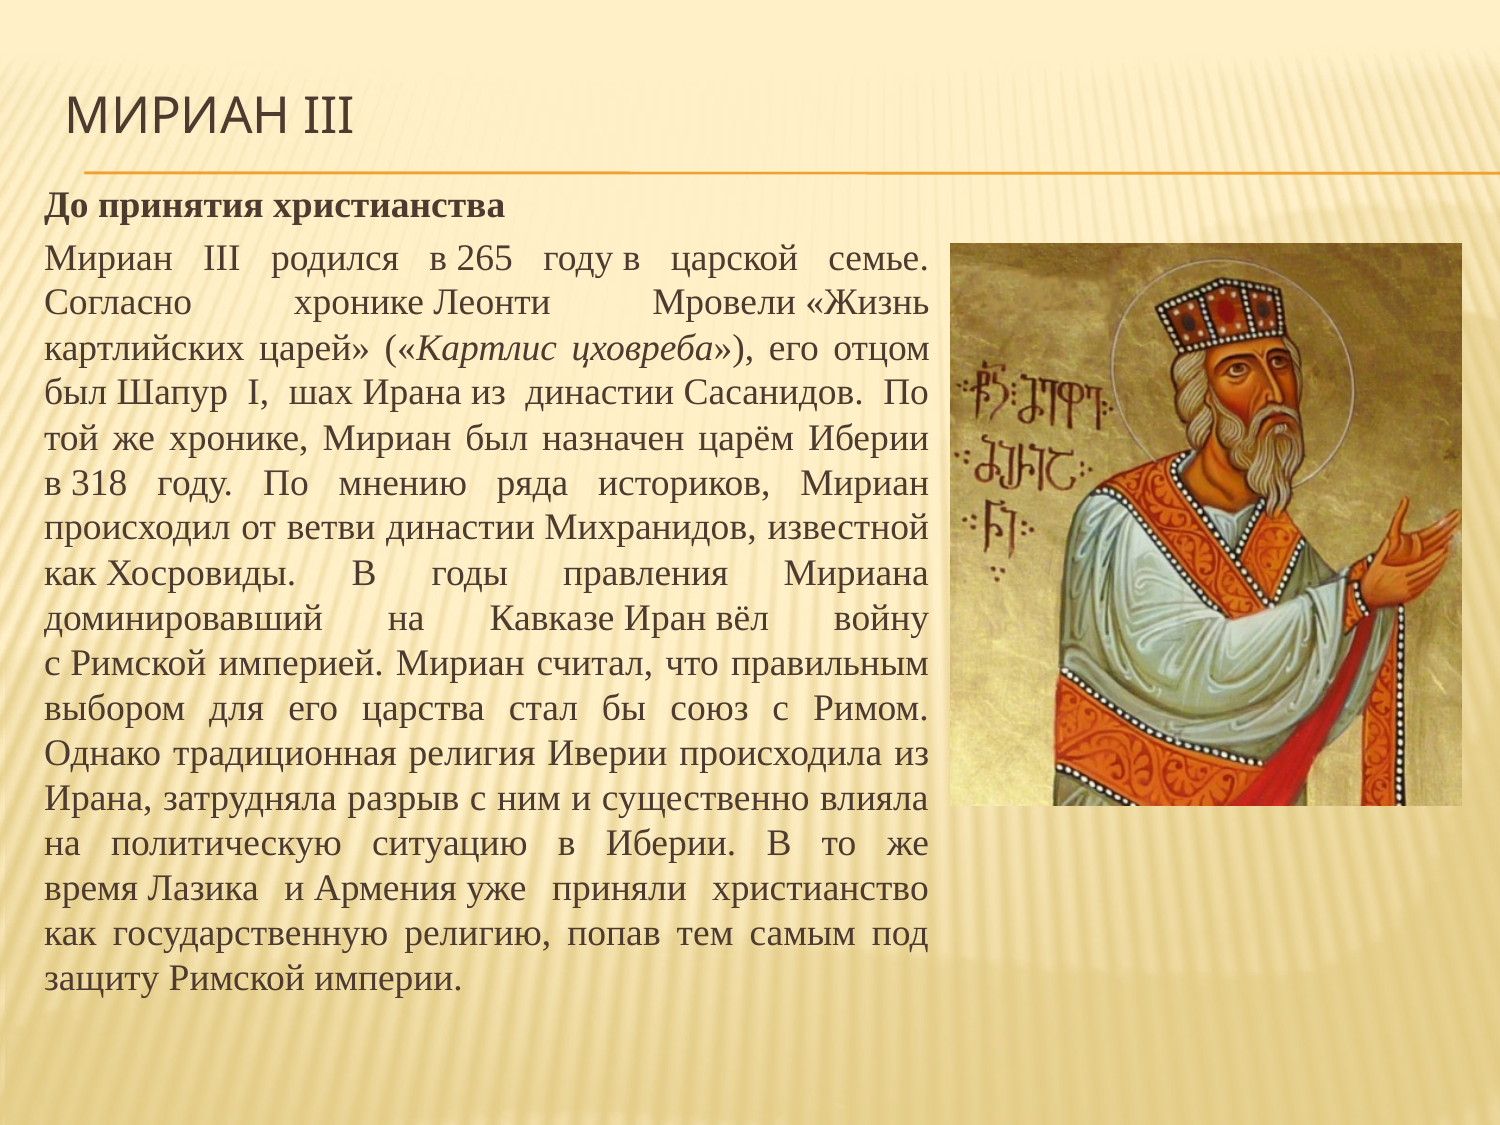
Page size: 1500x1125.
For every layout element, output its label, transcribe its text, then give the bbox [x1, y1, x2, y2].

list До принятия христианства Мириан III родился в 265 году в царской семье. Согласно хронике Леонти Мровели «Жизнь картлийских царей» («Картлис цховреба»), его отцом был Шапур I, шах Ирана из династии Сасанидов. По той же хронике, Мириан был назначен царём Иберии в 318 году. По мнению ряда историков, Мириан происходил от ветви династии Михранидов, известной как Хосровиды. В годы правления Мириана доминировавший на Кавказе Иран вёл войну с Римской империей. Мириан считал, что правильным выбором для его царства стал бы союз с Римом. Однако традиционная религия Иверии происходила из Ирана, затрудняла разрыв с ним и существенно влияла на политическую ситуацию в Иберии. В то же время Лазика и Армения уже приняли христианство как государственную религию, попав тем самым под защиту Римской империи. [29, 172, 945, 1035]
title Мириан III [50, 75, 1475, 213]
picture [950, 243, 1462, 807]
